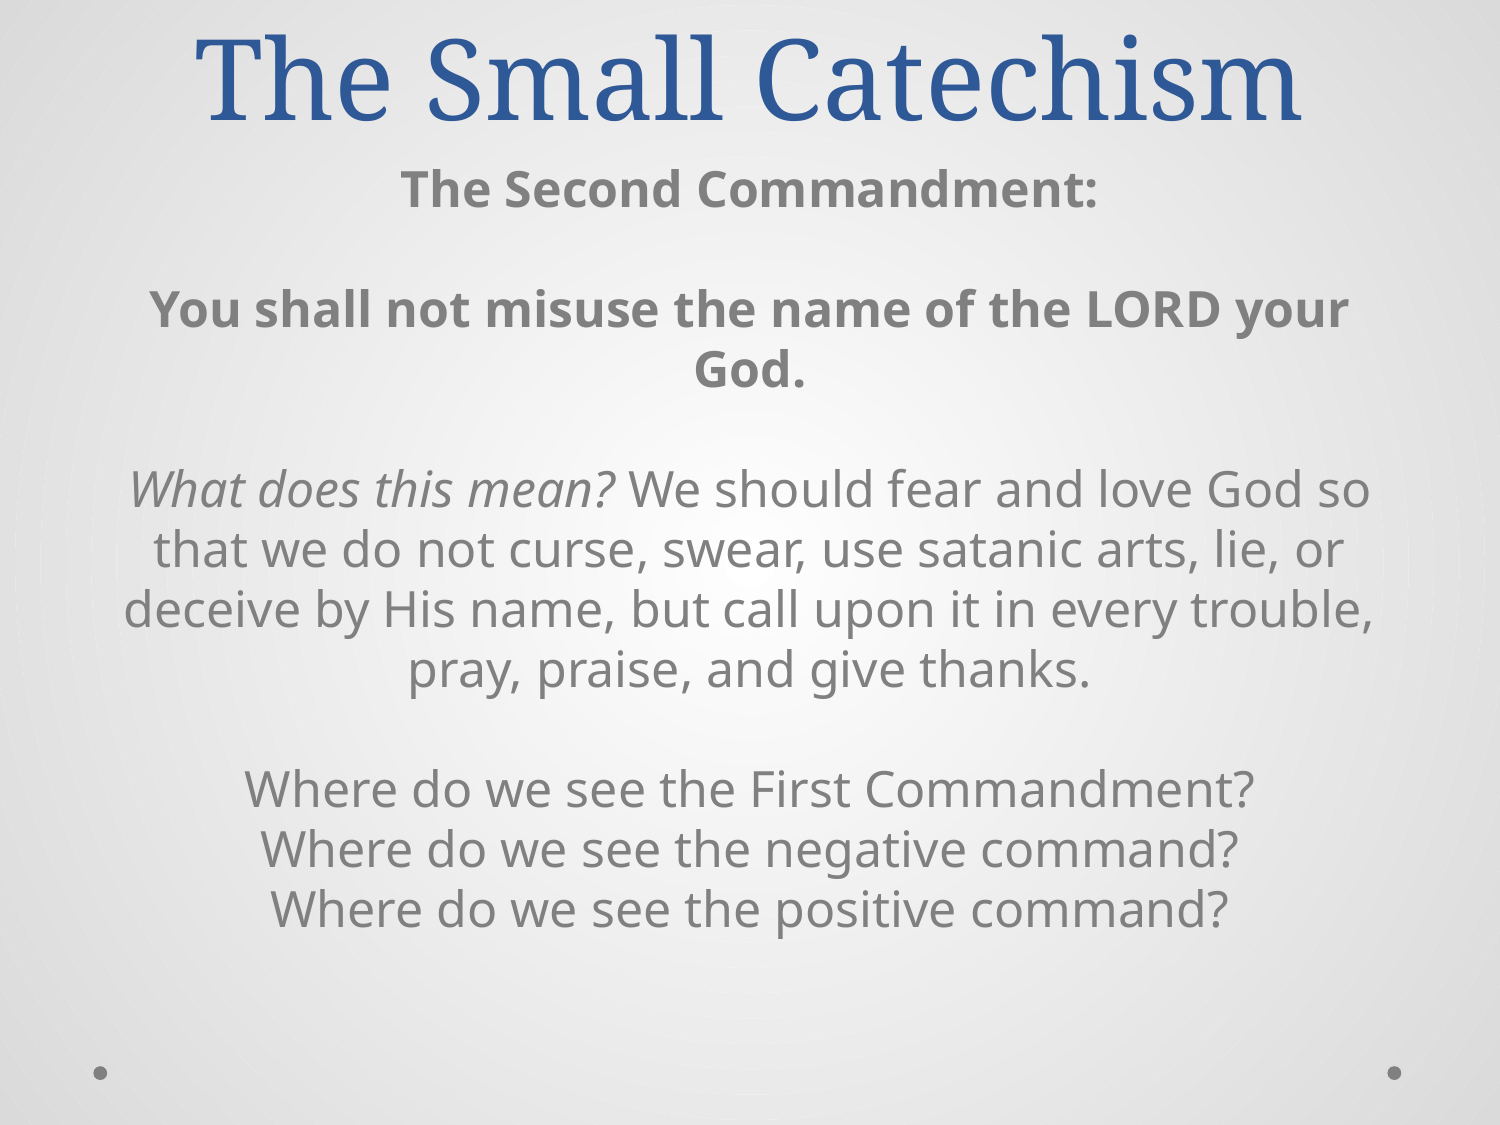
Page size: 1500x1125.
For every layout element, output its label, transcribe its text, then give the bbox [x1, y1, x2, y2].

list The Second Commandment: You shall not misuse the name of the LORD your God. What does this mean? We should fear and love God so that we do not curse, swear, use satanic arts, lie, or deceive by His name, but call upon it in every trouble, pray, praise, and give thanks. Where do we see the First Commandment? Where do we see the negative command? Where do we see the positive command? [75, 149, 1425, 1005]
title The Small Catechism [75, 0, 1425, 149]
